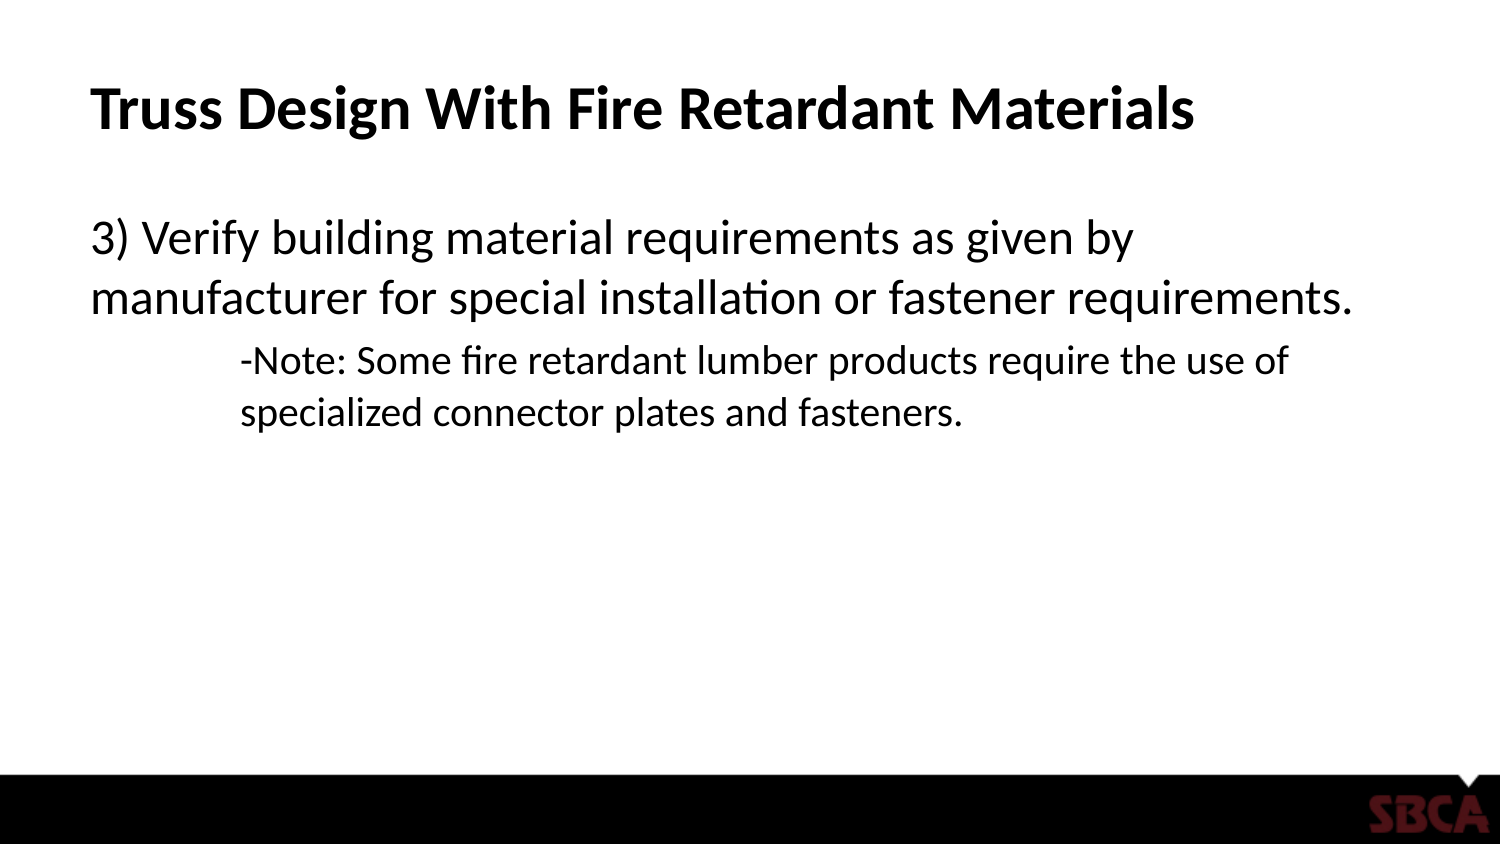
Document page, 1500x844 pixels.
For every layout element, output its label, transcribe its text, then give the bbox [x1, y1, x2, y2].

list 3) Verify building material requirements as given by manufacturer for special installation or fastener requirements. -Note: Some fire retardant lumber products require the use of specialized connector plates and fasteners. [75, 196, 1425, 754]
picture [0, 0, 1500, 844]
title Truss Design With Fire Retardant Materials [75, 33, 1425, 175]
